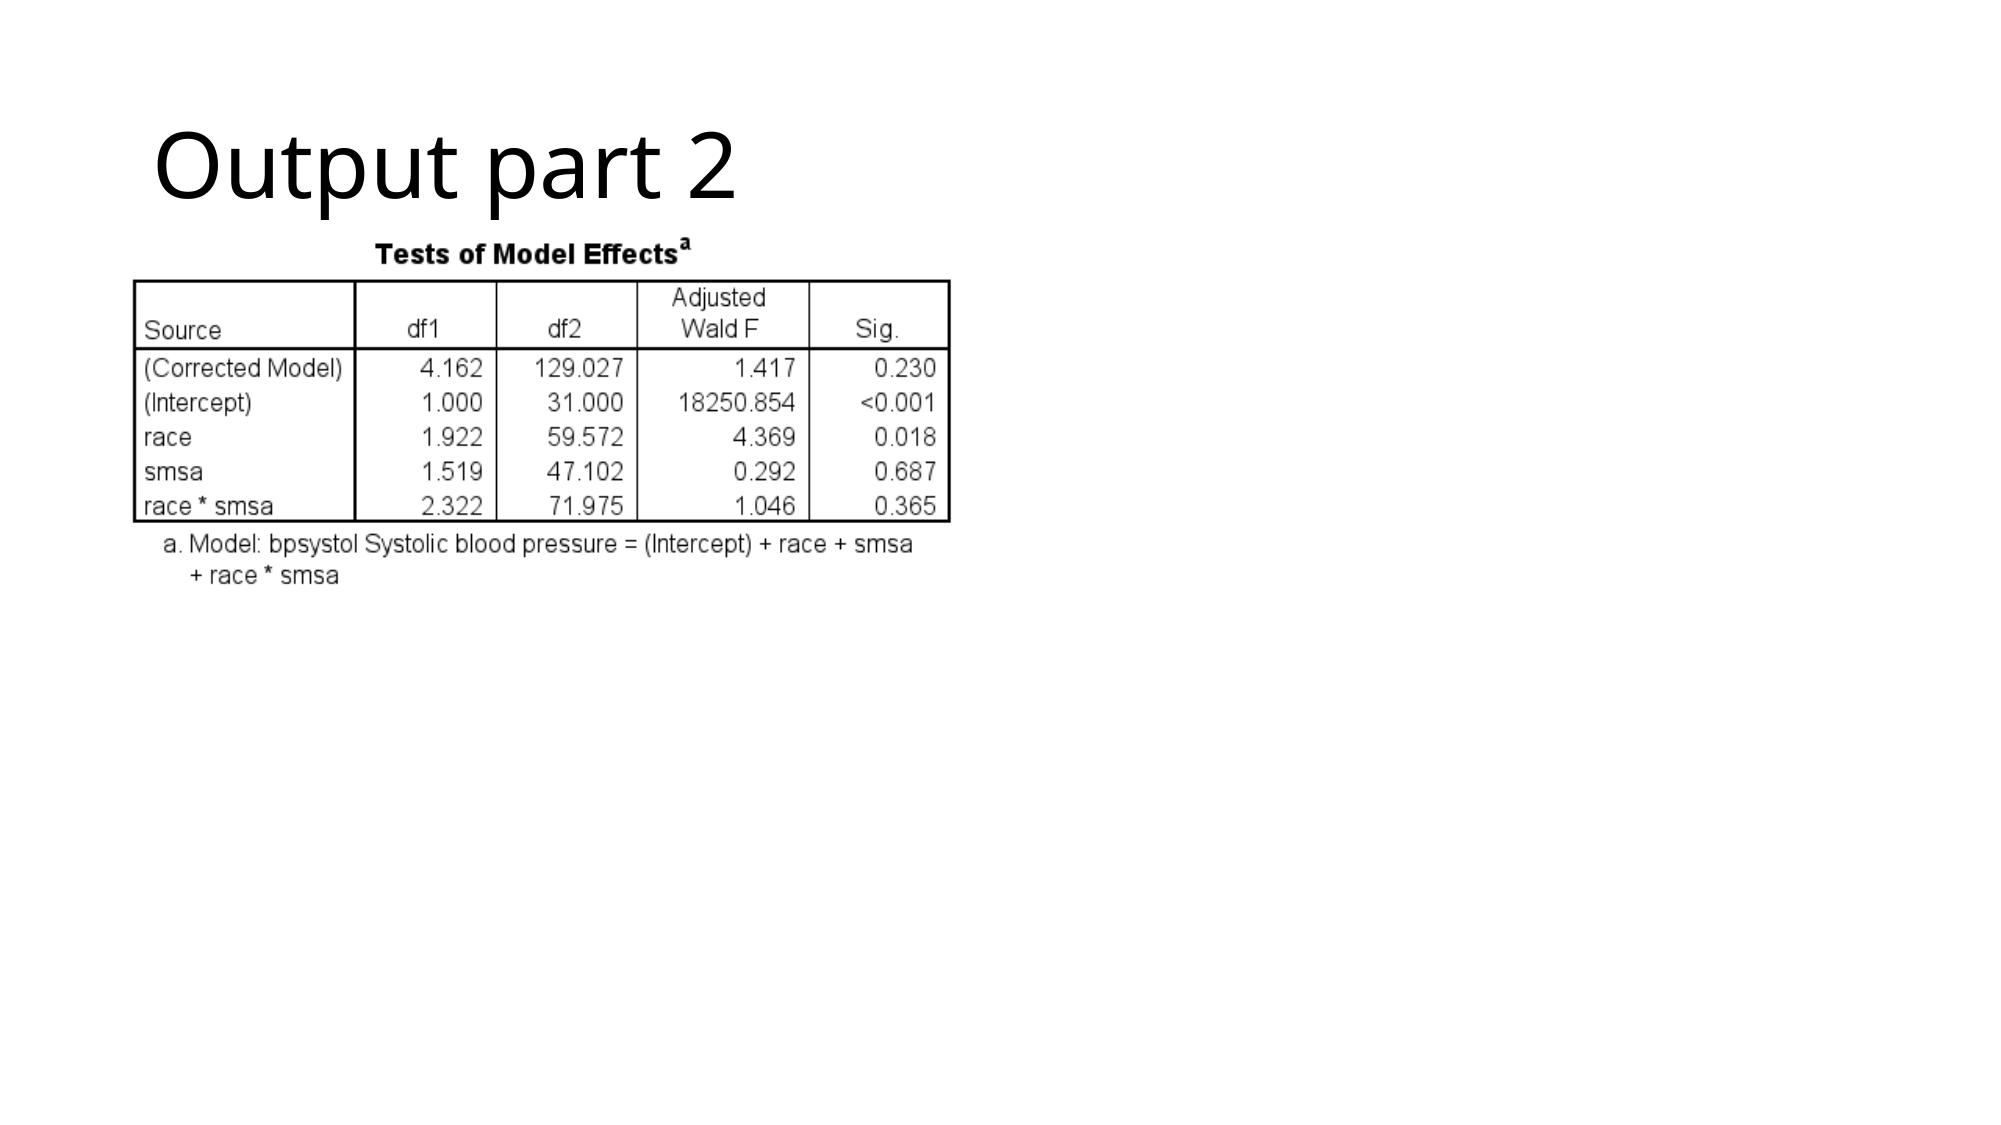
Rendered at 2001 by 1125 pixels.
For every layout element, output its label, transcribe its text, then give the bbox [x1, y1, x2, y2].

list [127, 225, 962, 603]
title Output part 2 [137, 59, 1863, 278]
